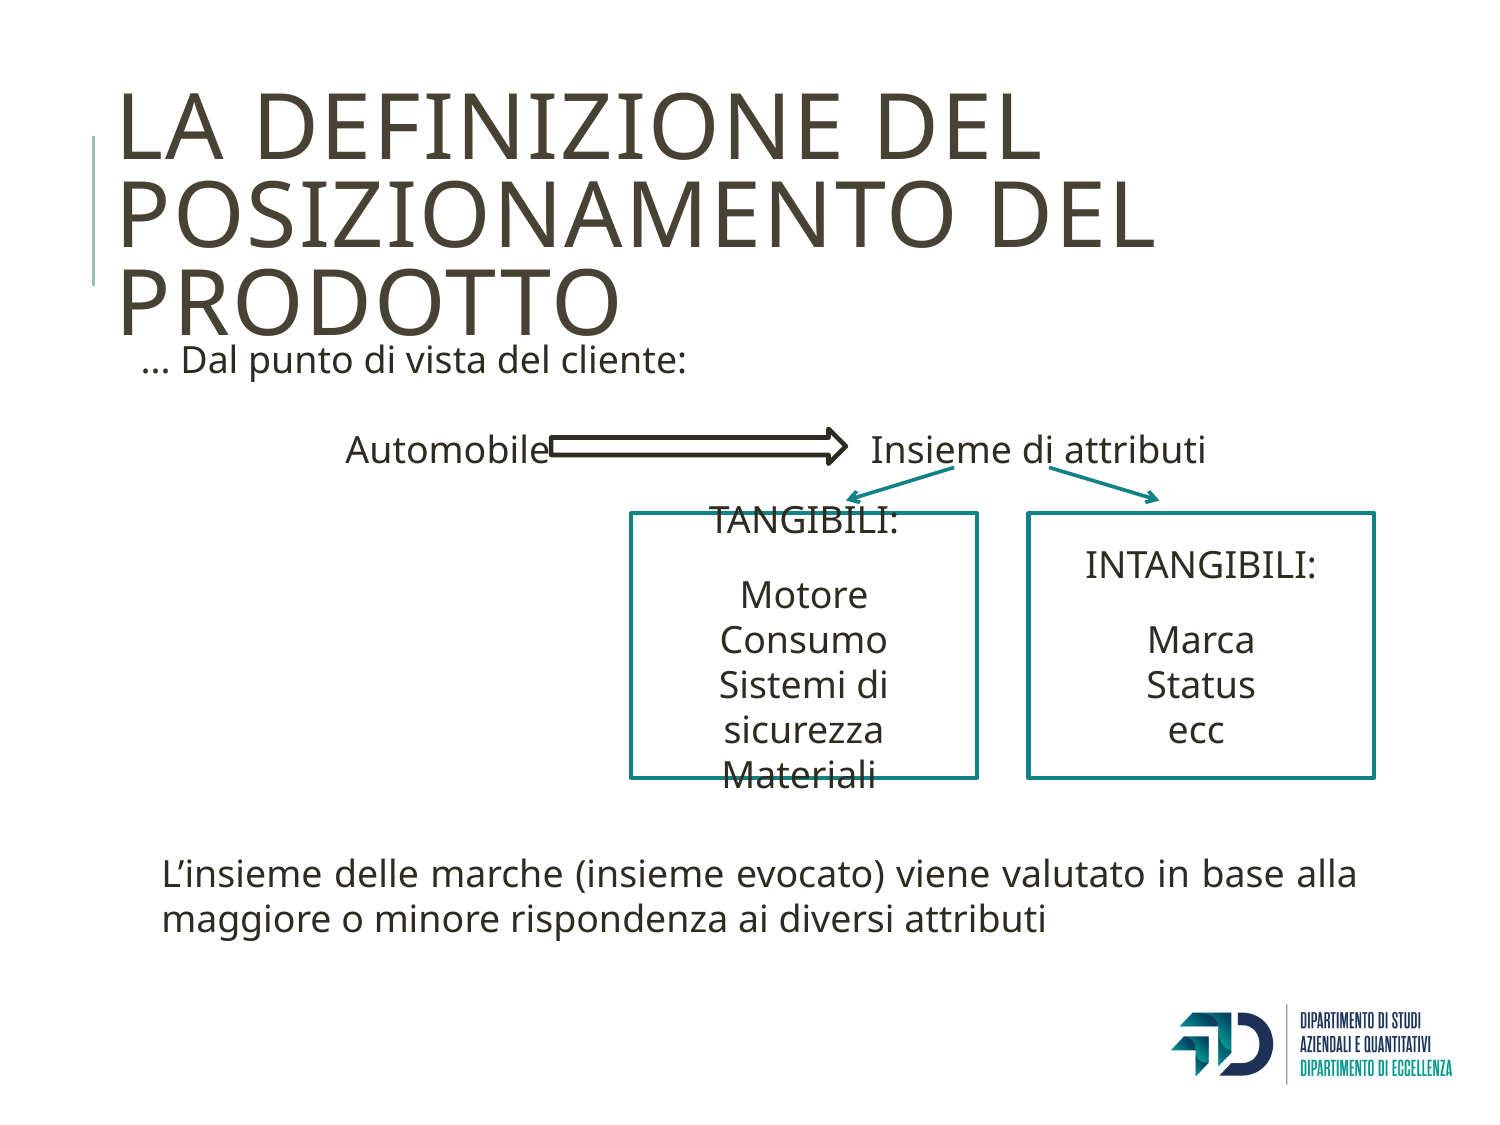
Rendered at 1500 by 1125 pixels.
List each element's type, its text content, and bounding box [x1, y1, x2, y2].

text_box [549, 427, 847, 465]
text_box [631, 512, 1375, 779]
title LA DEFINIZIONE DEL POSIZIONAMENTO DEL PRODOTTO [100, 98, 1297, 345]
text_box ... Dal punto di vista del cliente: Automobile Insieme di attributi [125, 328, 1336, 479]
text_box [845, 467, 955, 501]
text_box L’insieme delle marche (insieme evocato) viene valutato in base alla maggiore o minore rispondenza ai diversi attributi [146, 842, 1374, 993]
picture [1170, 1004, 1454, 1086]
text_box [1048, 467, 1160, 501]
